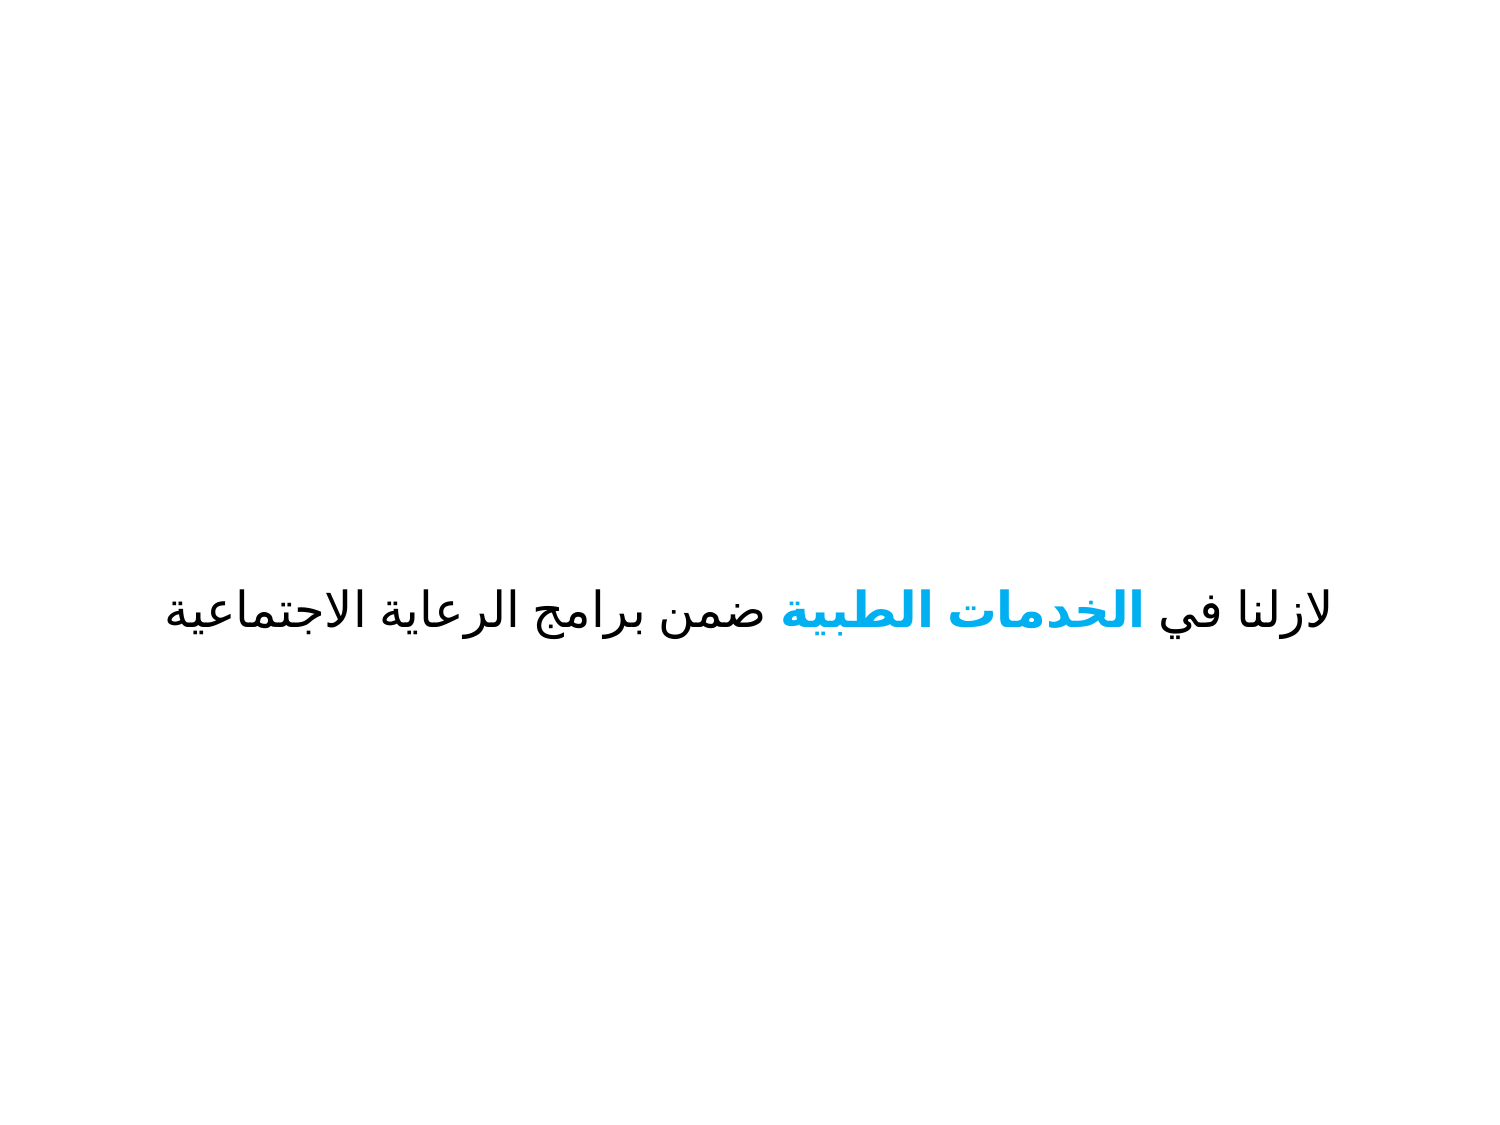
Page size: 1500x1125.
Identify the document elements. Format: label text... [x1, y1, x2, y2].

title لازلنا في الخدمات الطبية ضمن برامج الرعاية الاجتماعية [29, 30, 1457, 1125]
